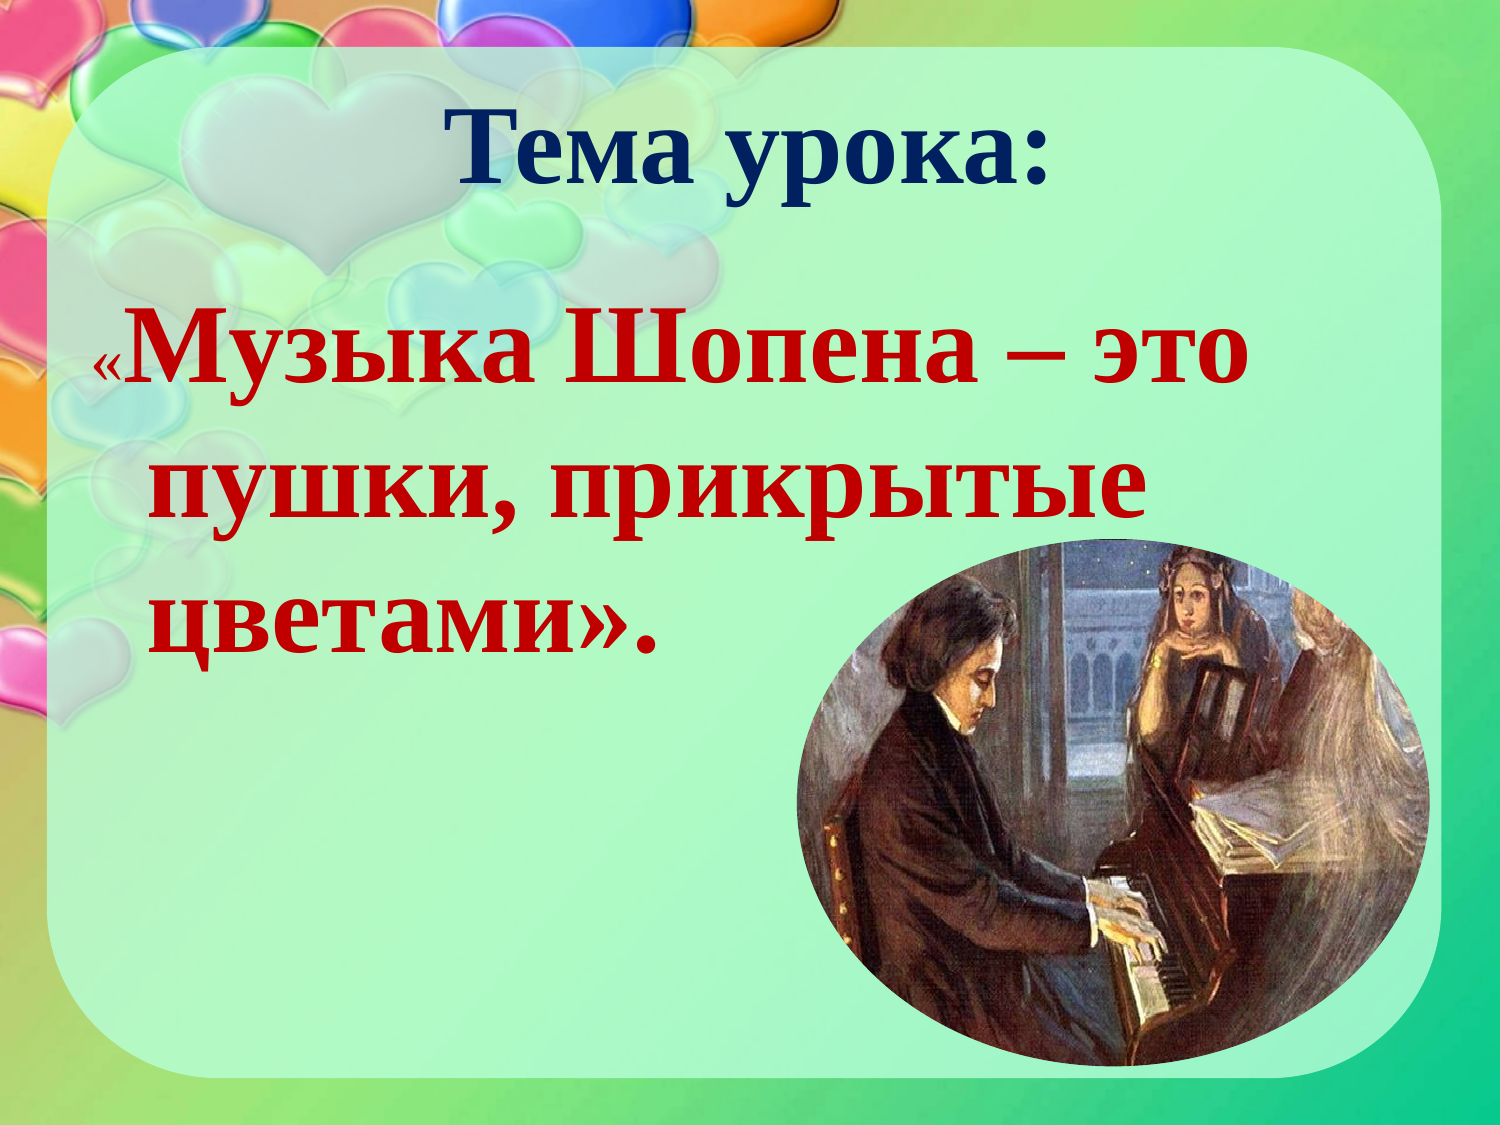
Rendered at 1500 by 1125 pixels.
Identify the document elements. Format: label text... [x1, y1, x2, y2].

picture [0, 0, 1500, 1125]
title Тема урока: [74, 44, 1426, 233]
list «Музыка Шопена – это пушки, прикрытые цветами». [74, 262, 1426, 1006]
